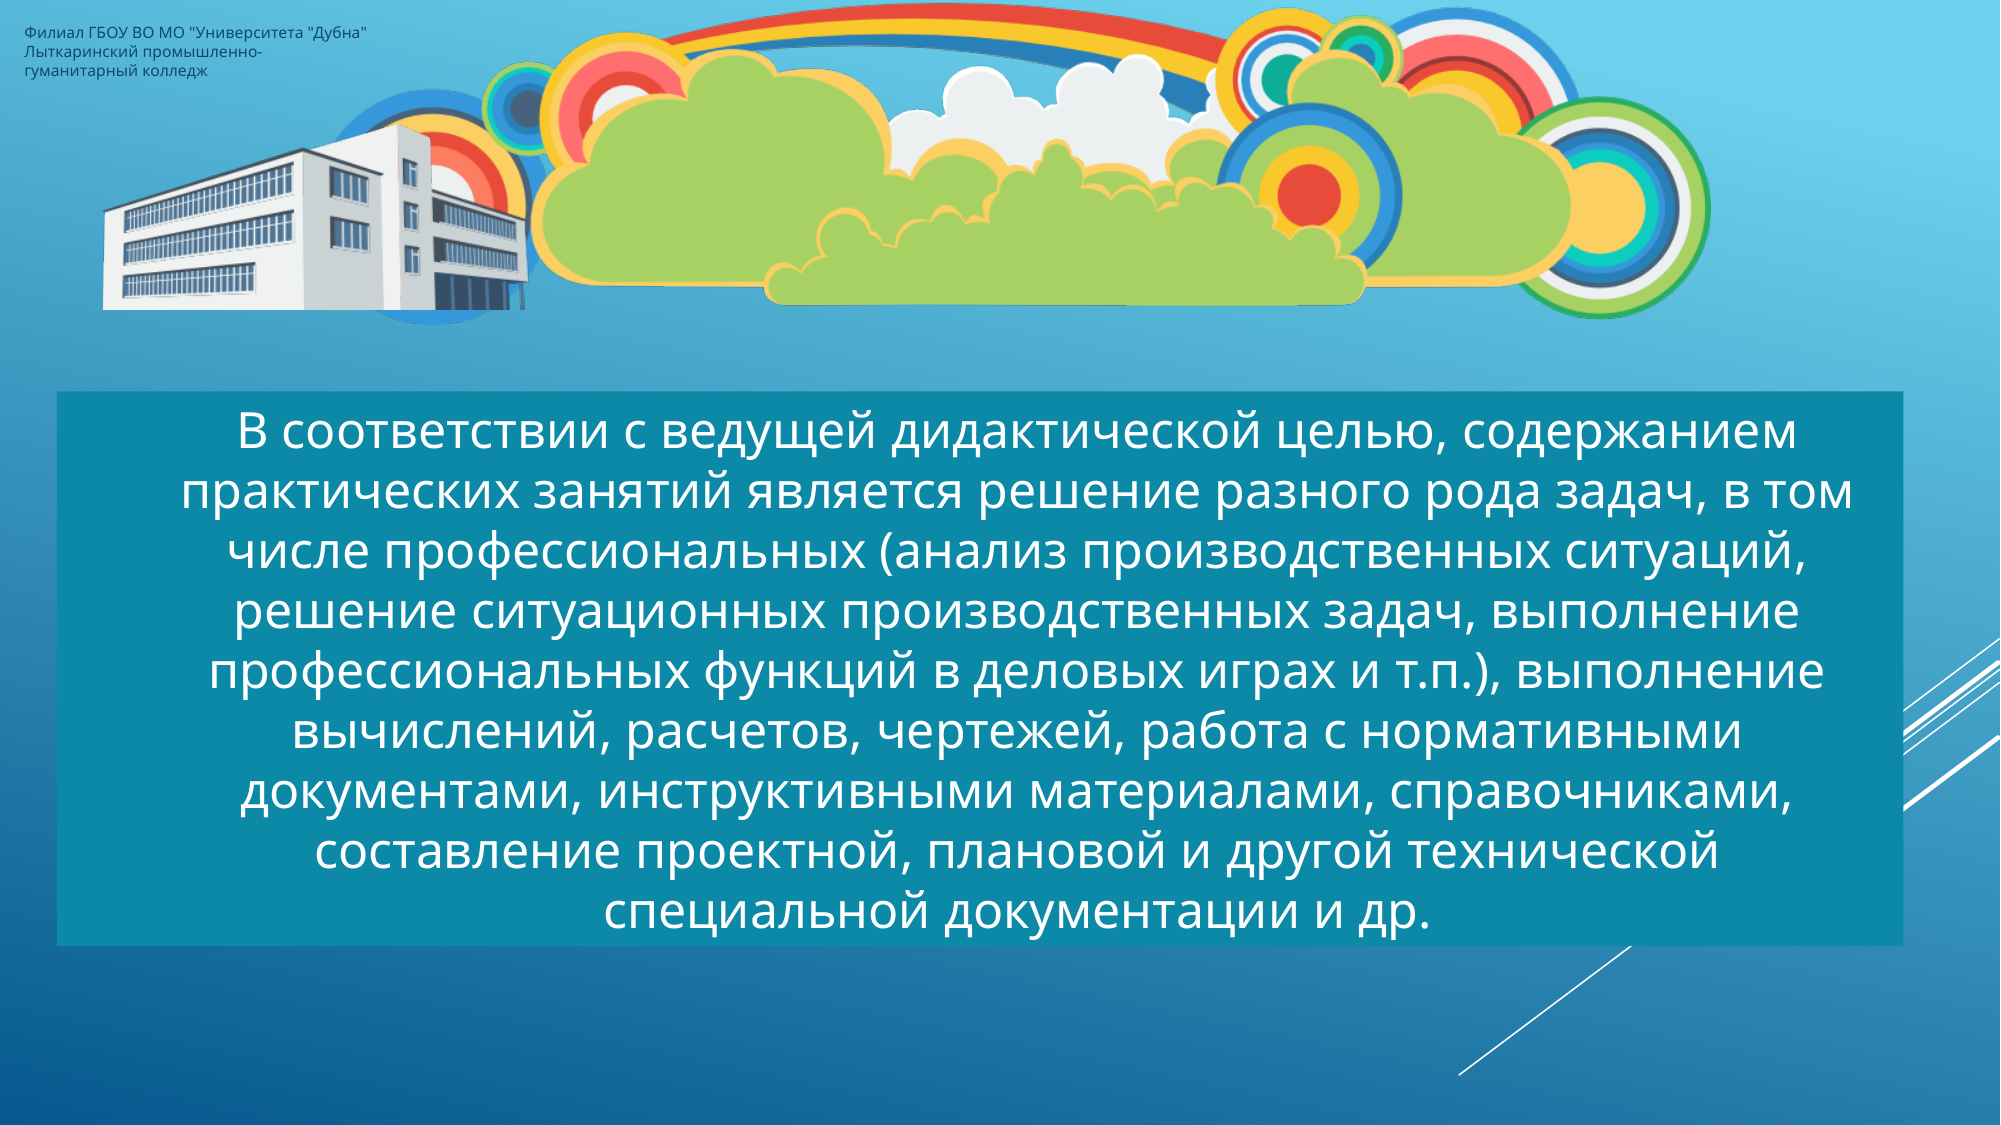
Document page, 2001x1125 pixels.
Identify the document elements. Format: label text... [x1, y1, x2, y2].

picture [0, 124, 532, 310]
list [314, 0, 1711, 326]
text_box В соответствии с ведущей дидактической целью, содержанием практических занятий является решение разного рода задач, в том числе профессиональных (анализ производственных ситуаций, решение ситуационных производственных задач, выполнение профессиональных функций в деловых играх и т.п.), выполнение вычислений, расчетов, чертежей, работа с нормативными документами, инструктивными материалами, справочниками, составление проектной, плановой и другой технической специальной документации и др. [56, 391, 1904, 947]
text_box Филиал ГБОУ ВО МО "Университета "Дубна" Лыткаринский промышленно- гуманитарный колледж [9, 15, 314, 87]
